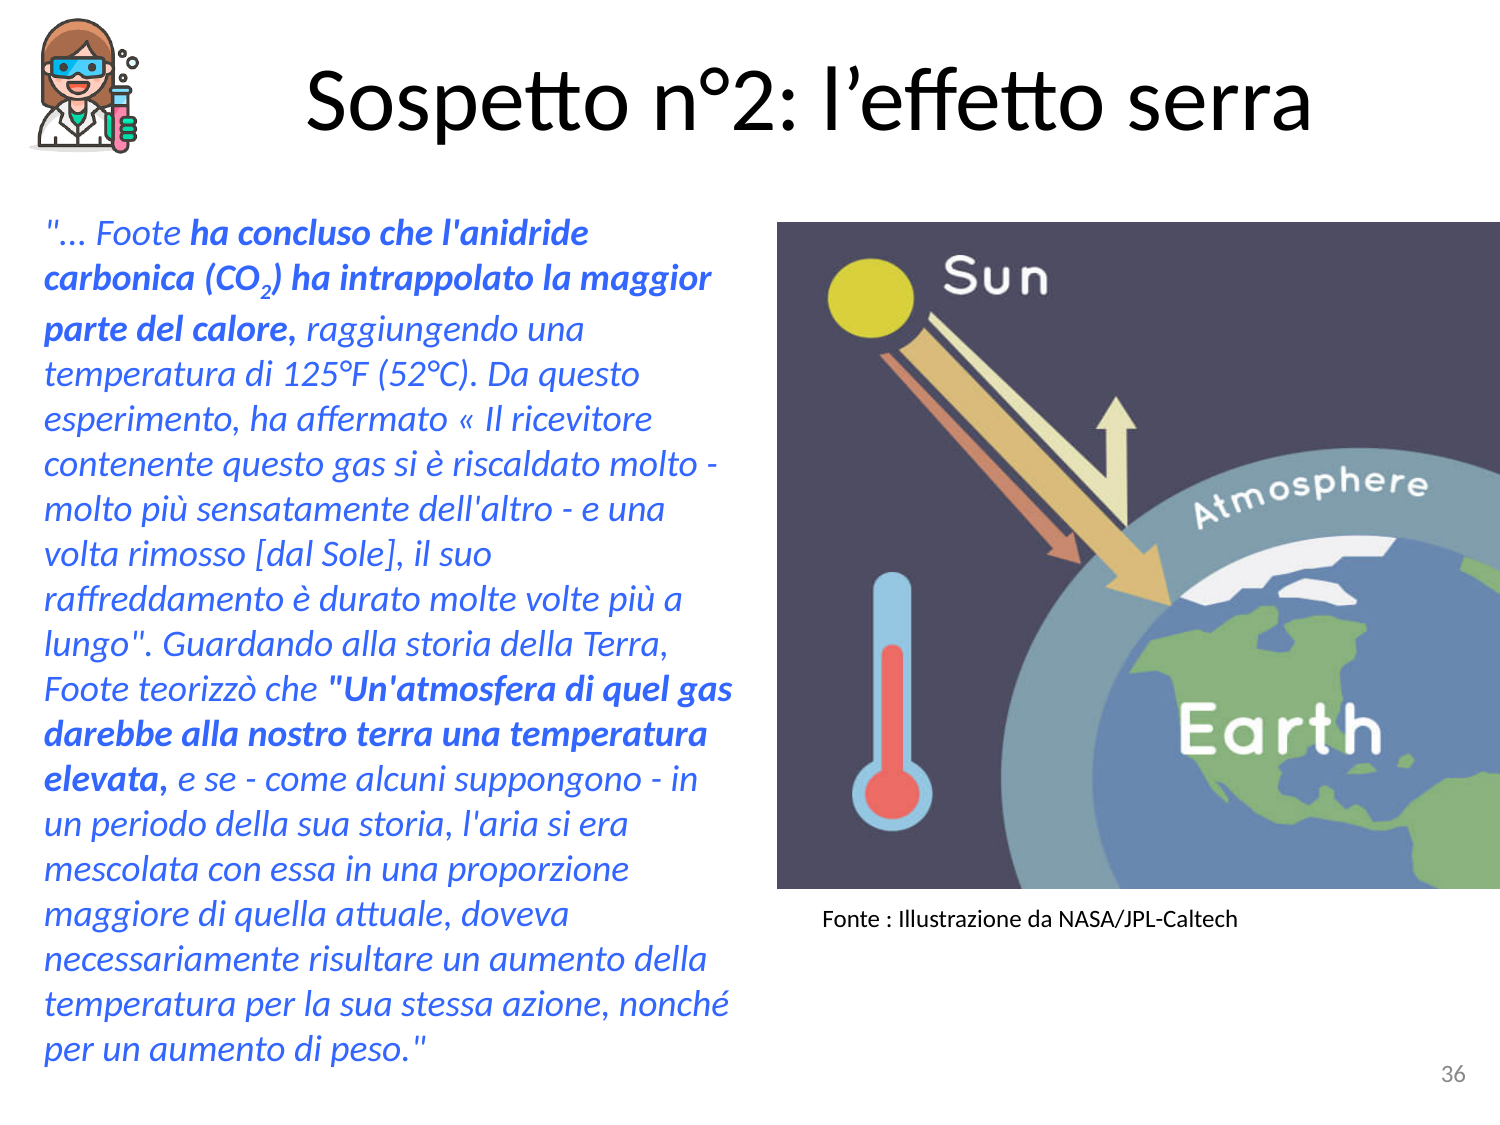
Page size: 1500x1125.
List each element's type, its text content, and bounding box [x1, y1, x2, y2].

list "... Foote ha concluso che l'anidride carbonica (CO2) ha intrappolato la maggior parte del calore, raggiungendo una temperatura di 125°F (52°C). Da questo esperimento, ha affermato « Il ricevitore contenente questo gas si è riscaldato molto - molto più sensatamente dell'altro - e una volta rimosso [dal Sole], il suo raffreddamento è durato molte volte più a lungo". Guardando alla storia della Terra, Foote teorizzò che "Un'atmosfera di quel gas darebbe alla nostro terra una temperatura elevata, e se - come alcuni suppongono - in un periodo della sua storia, l'aria si era mescolata con essa in una proporzione maggiore di quella attuale, doveva necessariamente risultare un aumento della temperatura per la sua stessa azione, nonché per un aumento di peso." [17, 200, 753, 1088]
picture [777, 221, 1500, 889]
text_box Fonte : Illustrazione da NASA/JPL-Caltech [807, 896, 1500, 940]
slide_number 35 [1102, 1042, 1482, 1103]
picture [0, 0, 155, 155]
title Sospetto n°2: l’effetto serra [139, 0, 1482, 188]
